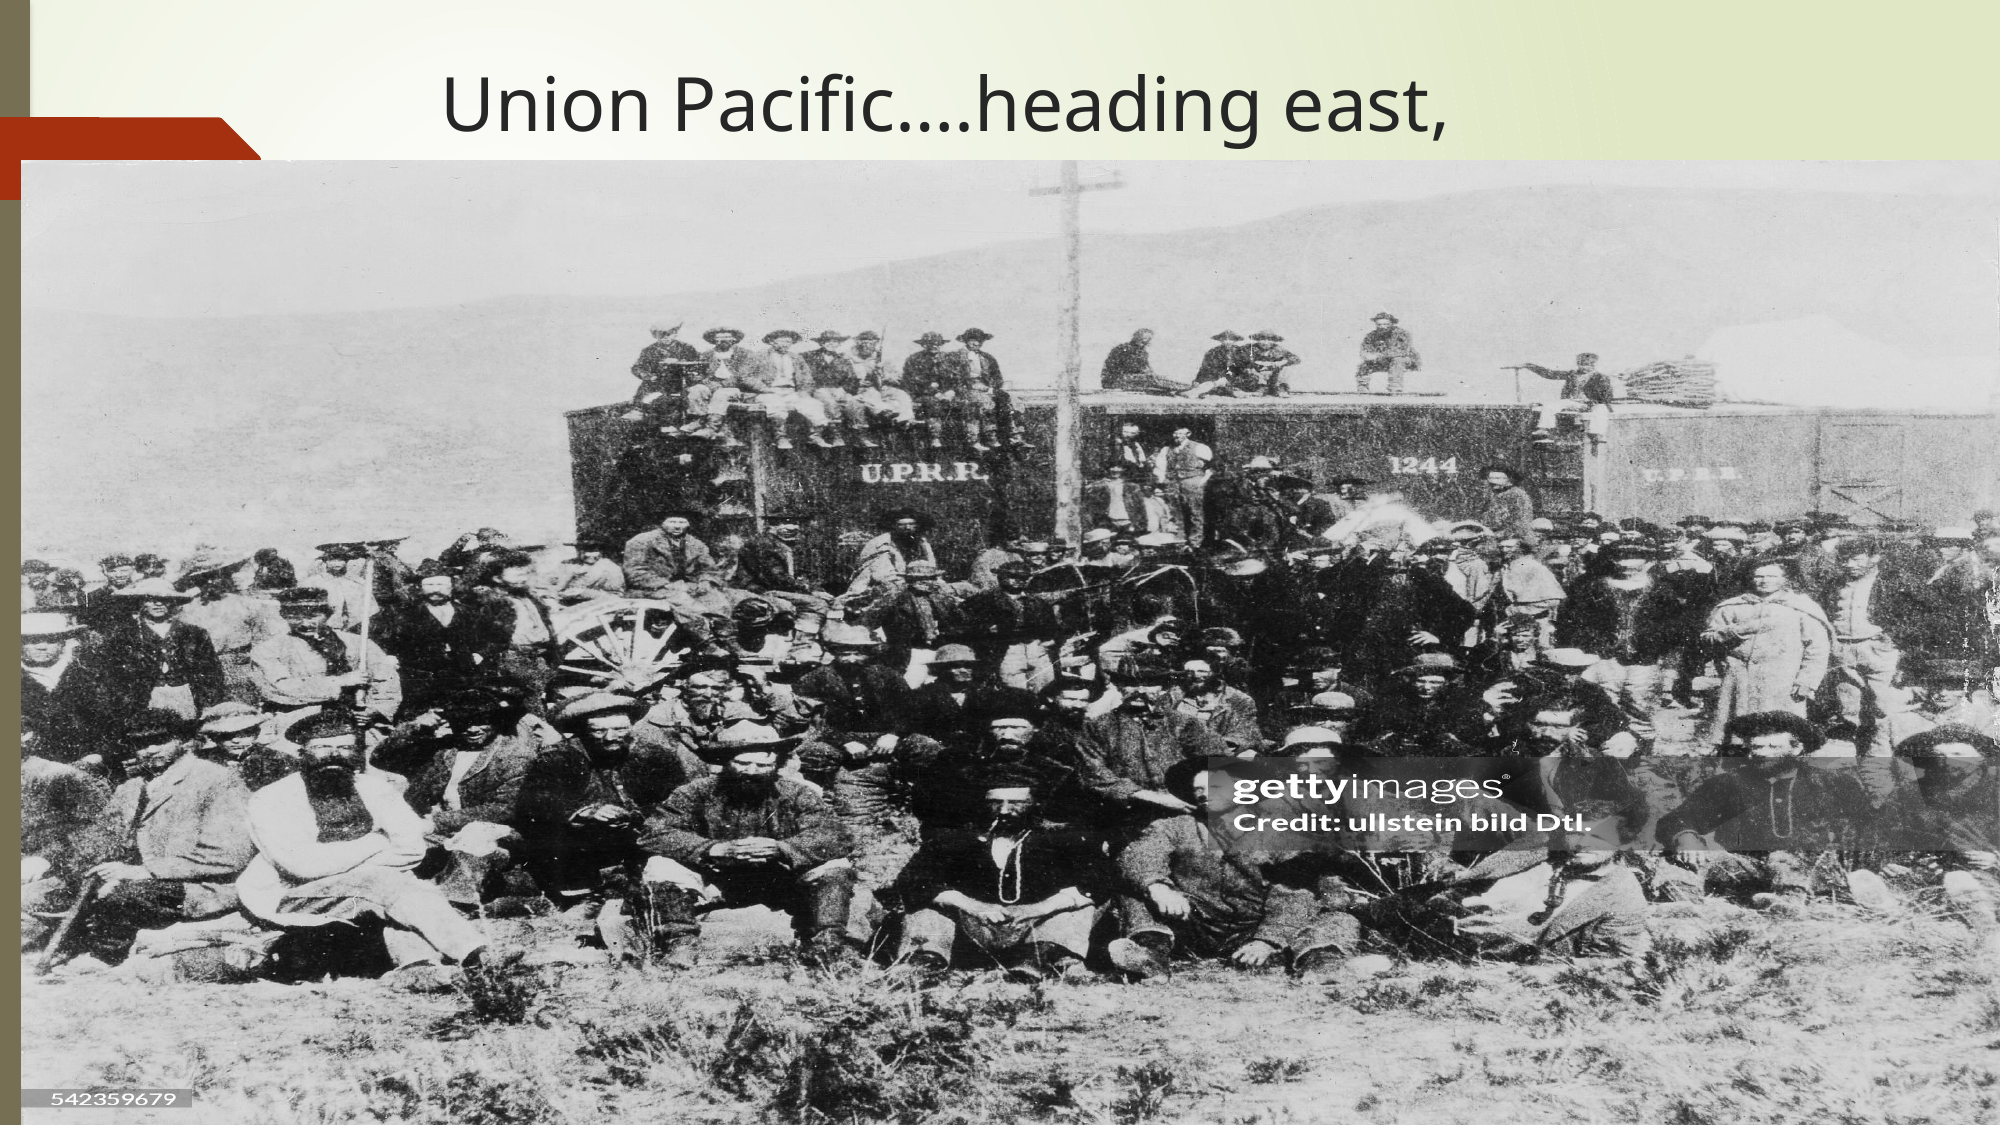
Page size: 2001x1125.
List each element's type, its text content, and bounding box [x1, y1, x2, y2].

picture [21, 159, 2000, 1125]
title Union Pacific….heading east, [425, 48, 1888, 157]
